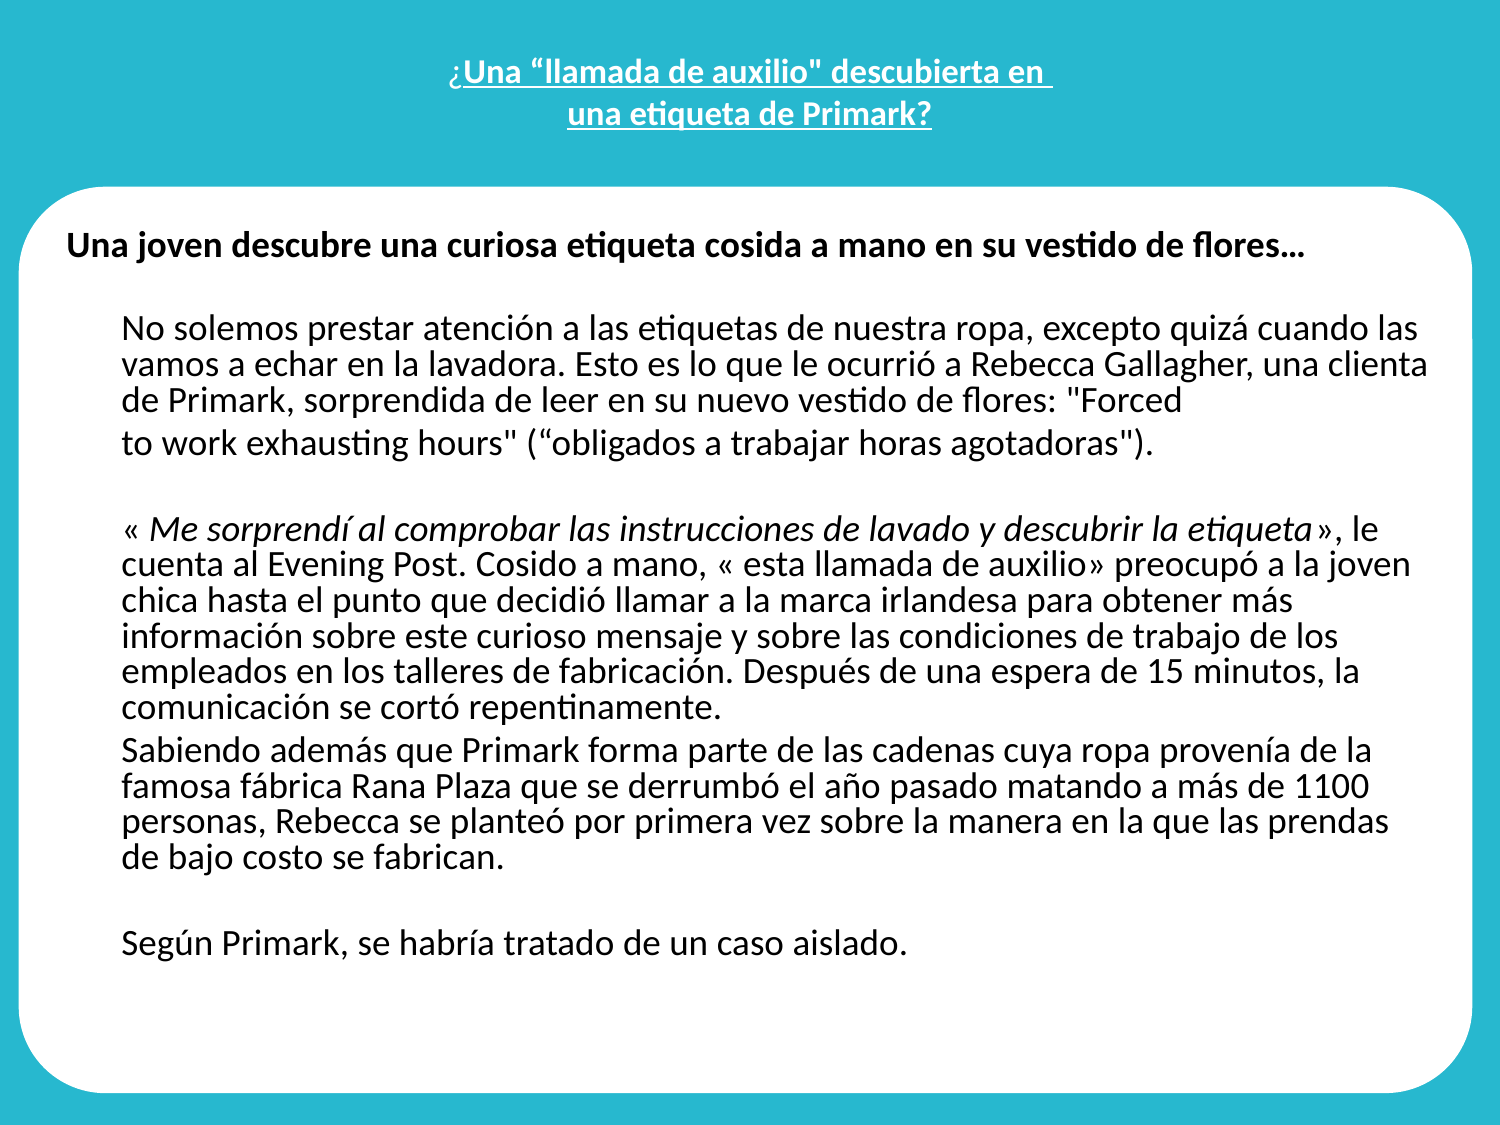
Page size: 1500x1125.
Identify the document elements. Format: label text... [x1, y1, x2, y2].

text_box [19, 206, 1472, 1093]
list Una joven descubre una curiosa etiqueta cosida a mano en su vestido de flores… No solemos prestar atención a las etiquetas de nuestra ropa, excepto quizá cuando las vamos a echar en la lavadora. Esto es lo que le ocurrió a Rebecca Gallagher, una clienta de Primark, sorprendida de leer en su nuevo vestido de flores: "Forced to work exhausting hours" (“obligados a trabajar horas agotadoras"). « Me sorprendí al comprobar las instrucciones de lavado y descubrir la etiqueta», le cuenta al Evening Post. Cosido a mano, « esta llamada de auxilio» preocupó a la joven chica hasta el punto que decidió llamar a la marca irlandesa para obtener más información sobre este curioso mensaje y sobre las condiciones de trabajo de los empleados en los talleres de fabricación. Después de una espera de 15 minutos, la comunicación se cortó repentinamente. Sabiendo además que Primark forma parte de las cadenas cuya ropa provenía de la famosa fábrica Rana Plaza que se derrumbó el año pasado matando a más de 1100 personas, Rebecca se planteó por primera vez sobre la manera en la que las prendas de bajo costo se fabrican. Según Primark, se habría tratado de un caso aislado. [51, 187, 1452, 1022]
title ¿Una “llamada de auxilio" descubierta en una etiqueta de Primark? [75, 0, 1425, 187]
